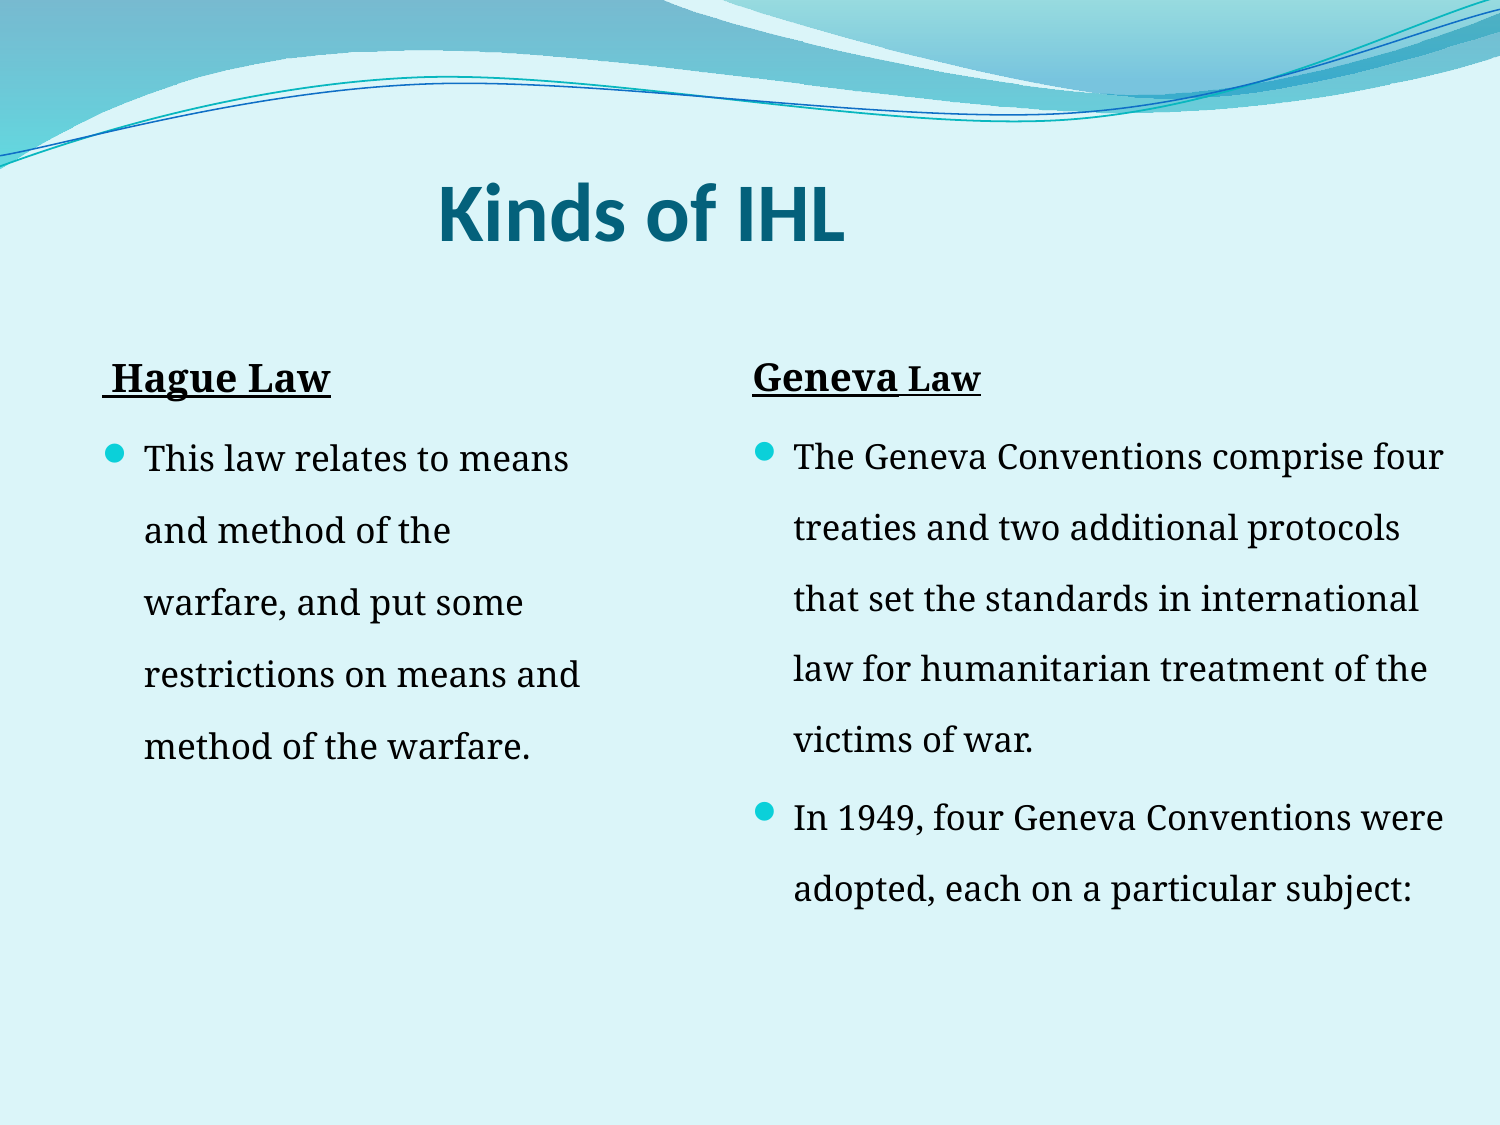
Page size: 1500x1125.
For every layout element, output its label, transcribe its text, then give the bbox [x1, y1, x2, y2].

list Geneva Law The Geneva Conventions comprise four treaties and two additional protocols that set the standards in international law for humanitarian treatment of the victims of war. In 1949, four Geneva Conventions were adopted, each on a particular subject: [737, 312, 1463, 925]
list Hague Law This law relates to means and method of the warfare, and put some restrictions on means and method of the warfare. [87, 312, 600, 850]
title Kinds of IHL [62, 75, 1413, 263]
